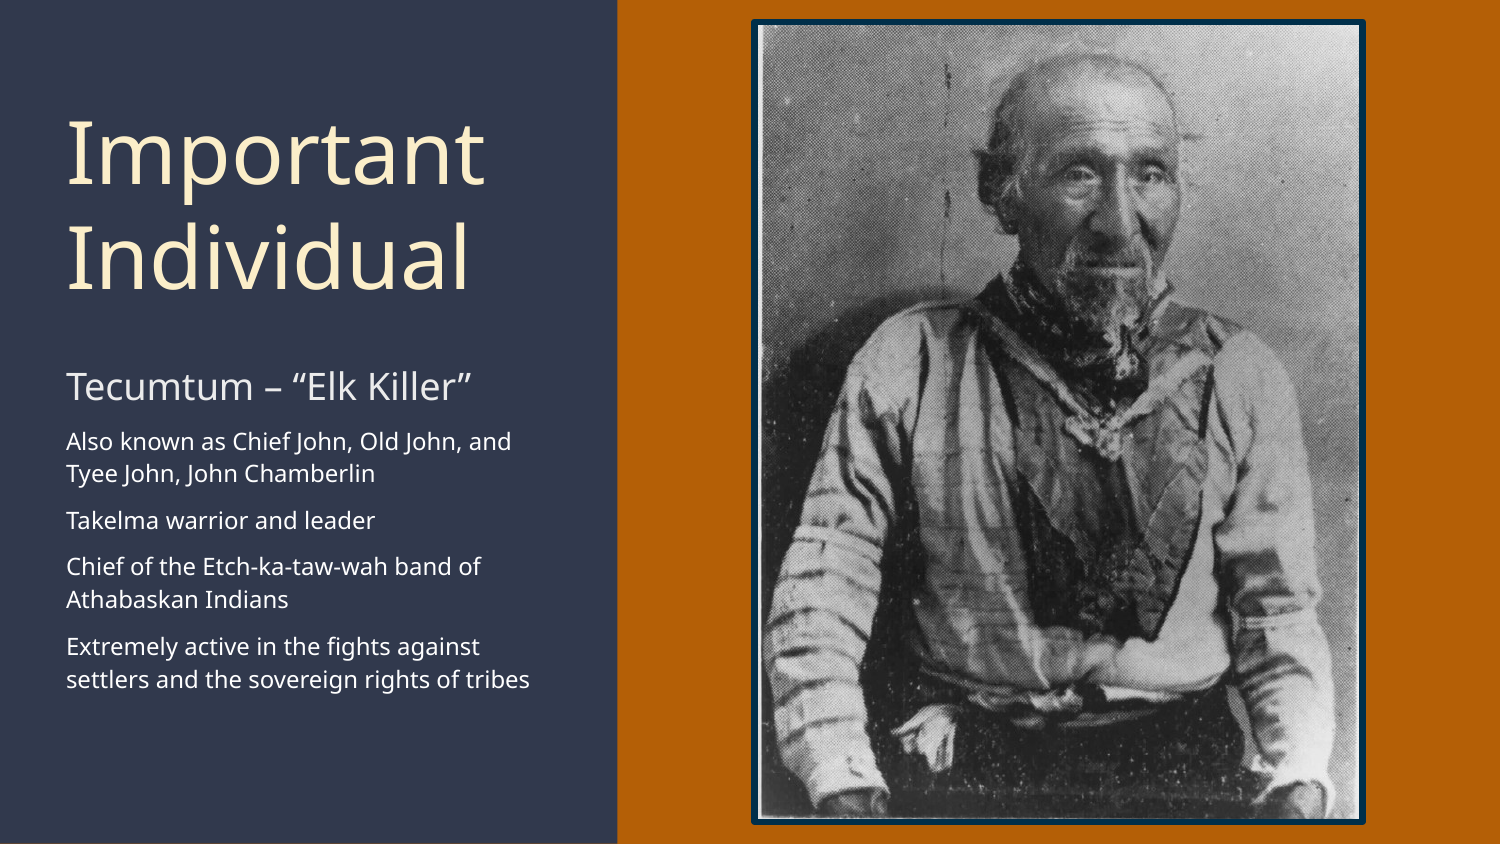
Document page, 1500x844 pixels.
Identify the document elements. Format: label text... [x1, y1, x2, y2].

picture [757, 24, 1360, 819]
title Important Individual [51, 82, 565, 341]
list Tecumtum – “Elk Killer” Also known as Chief John, Old John, and Tyee John, John Chamberlin Takelma warrior and leader Chief of the Etch-ka-taw-wah band of Athabaskan Indians Extremely active in the fights against settlers and the sovereign rights of tribes [51, 341, 565, 719]
